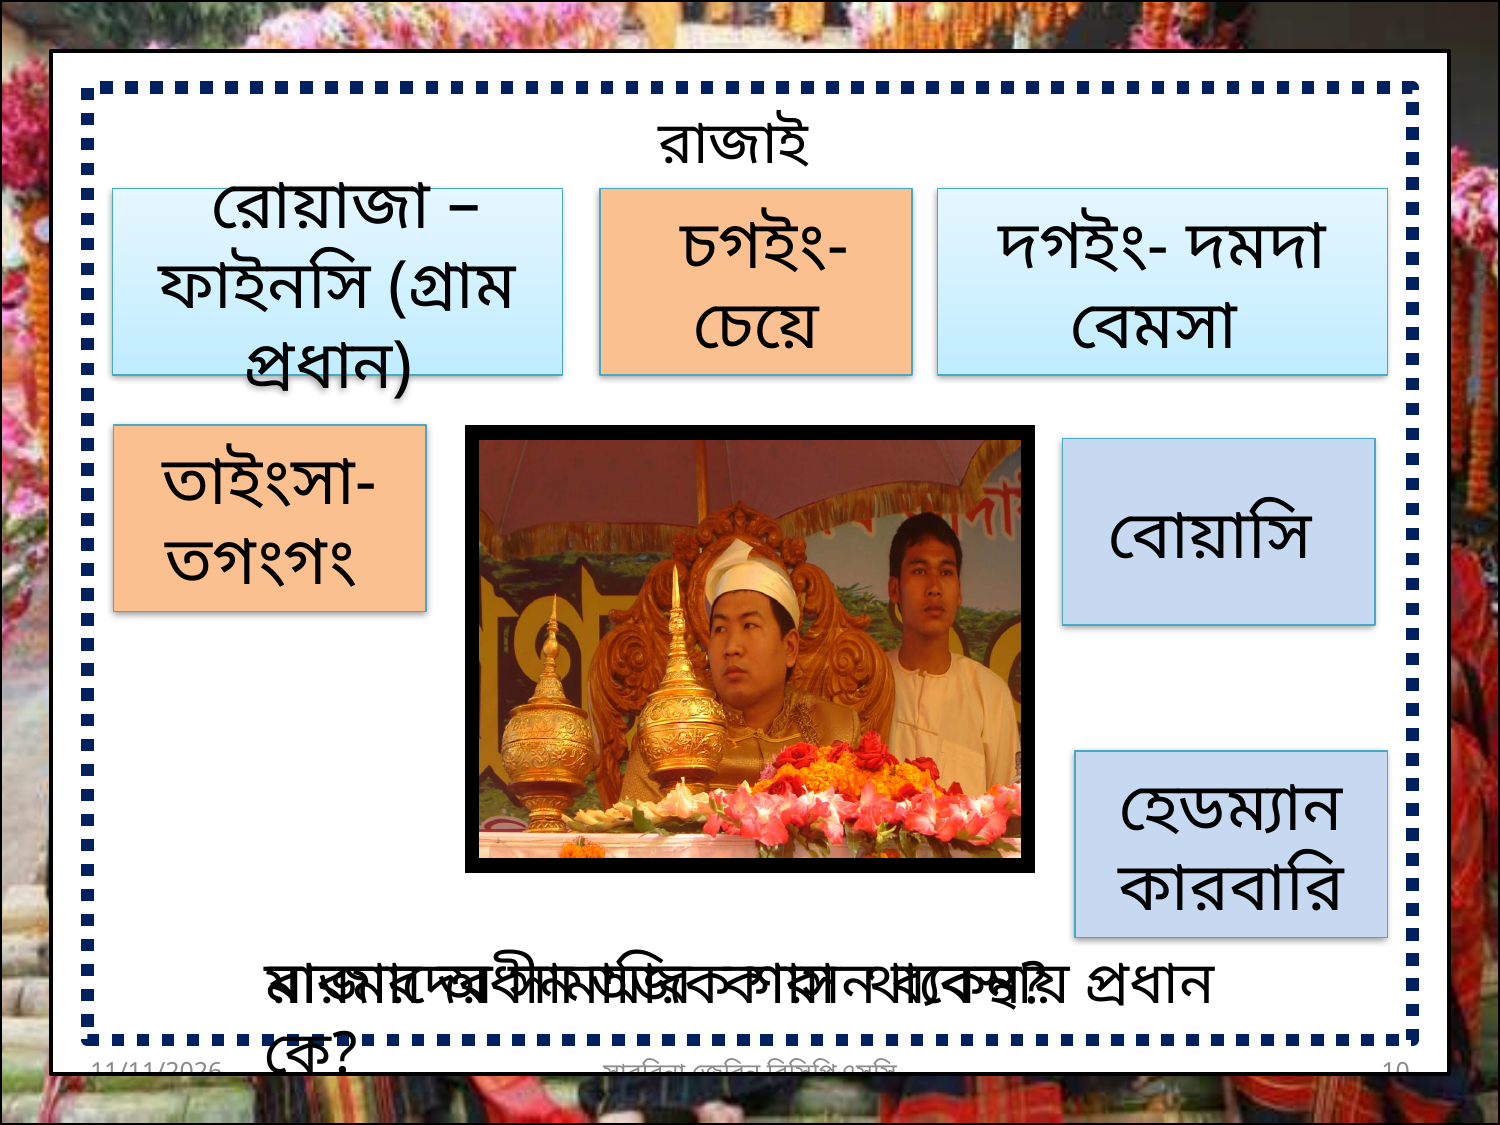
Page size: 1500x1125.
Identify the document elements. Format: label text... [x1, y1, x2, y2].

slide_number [75, 1042, 425, 1103]
text_box মারমাদের সামাজিক শাসন ব্যবস্থায় প্রধান কে? [249, 937, 1263, 1093]
picture [2, 2, 1498, 1123]
text_box দগইং- দমদা বেমসা [937, 188, 1388, 376]
text_box রাজাই প্রধান [643, 97, 944, 253]
text_box বোয়াসি [1062, 438, 1376, 626]
text_box রোয়াজা –ফাইনসি (গ্রাম প্রধান) [112, 188, 563, 376]
text_box তাইংসা-তগংগং [113, 424, 427, 612]
text_box চগইং-চেয়ে [599, 188, 913, 376]
text_box রাজার অধীন আর কারা থাকেন? [253, 937, 1217, 1023]
slide_number 10 [1074, 1042, 1425, 1103]
footer সাবরিনা জেরিন,বিসিপিএসসি [512, 1093, 988, 1103]
text_box হেডম্যান কারবারি [1074, 750, 1388, 938]
